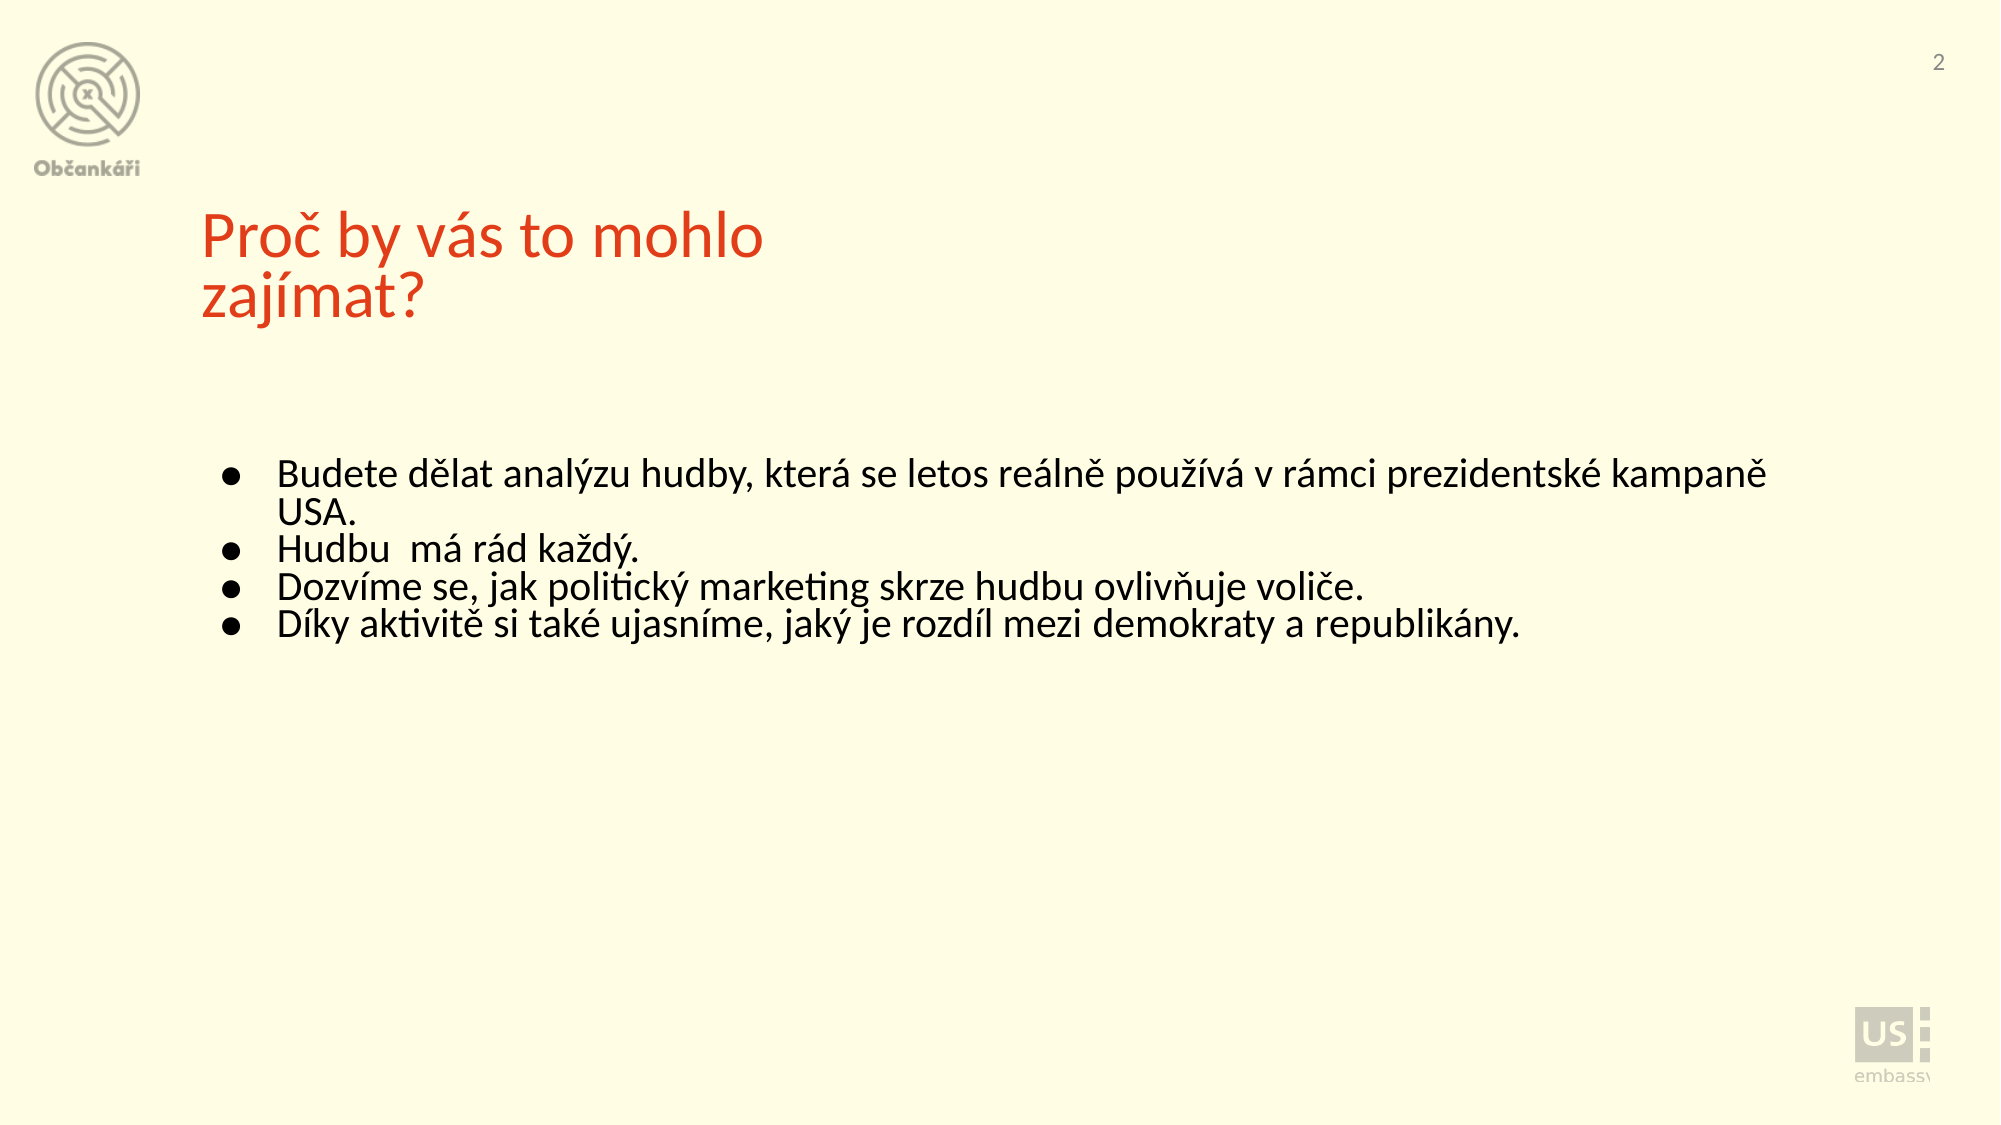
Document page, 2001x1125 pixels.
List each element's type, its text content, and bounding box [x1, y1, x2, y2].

picture [34, 42, 140, 176]
title Proč by vás to mohlo zajímat? [186, 75, 783, 337]
list Budete dělat analýzu hudby, která se letos reálně používá v rámci prezidentské kampaně USA. Hudbu má rád každý. Dozvíme se, jak politický marketing skrze hudbu ovlivňuje voliče. Díky aktivitě si také ujasníme, jaký je rozdíl mezi demokraty a republikány. [186, 337, 1814, 1069]
slide_number 2 [1759, 30, 1961, 91]
